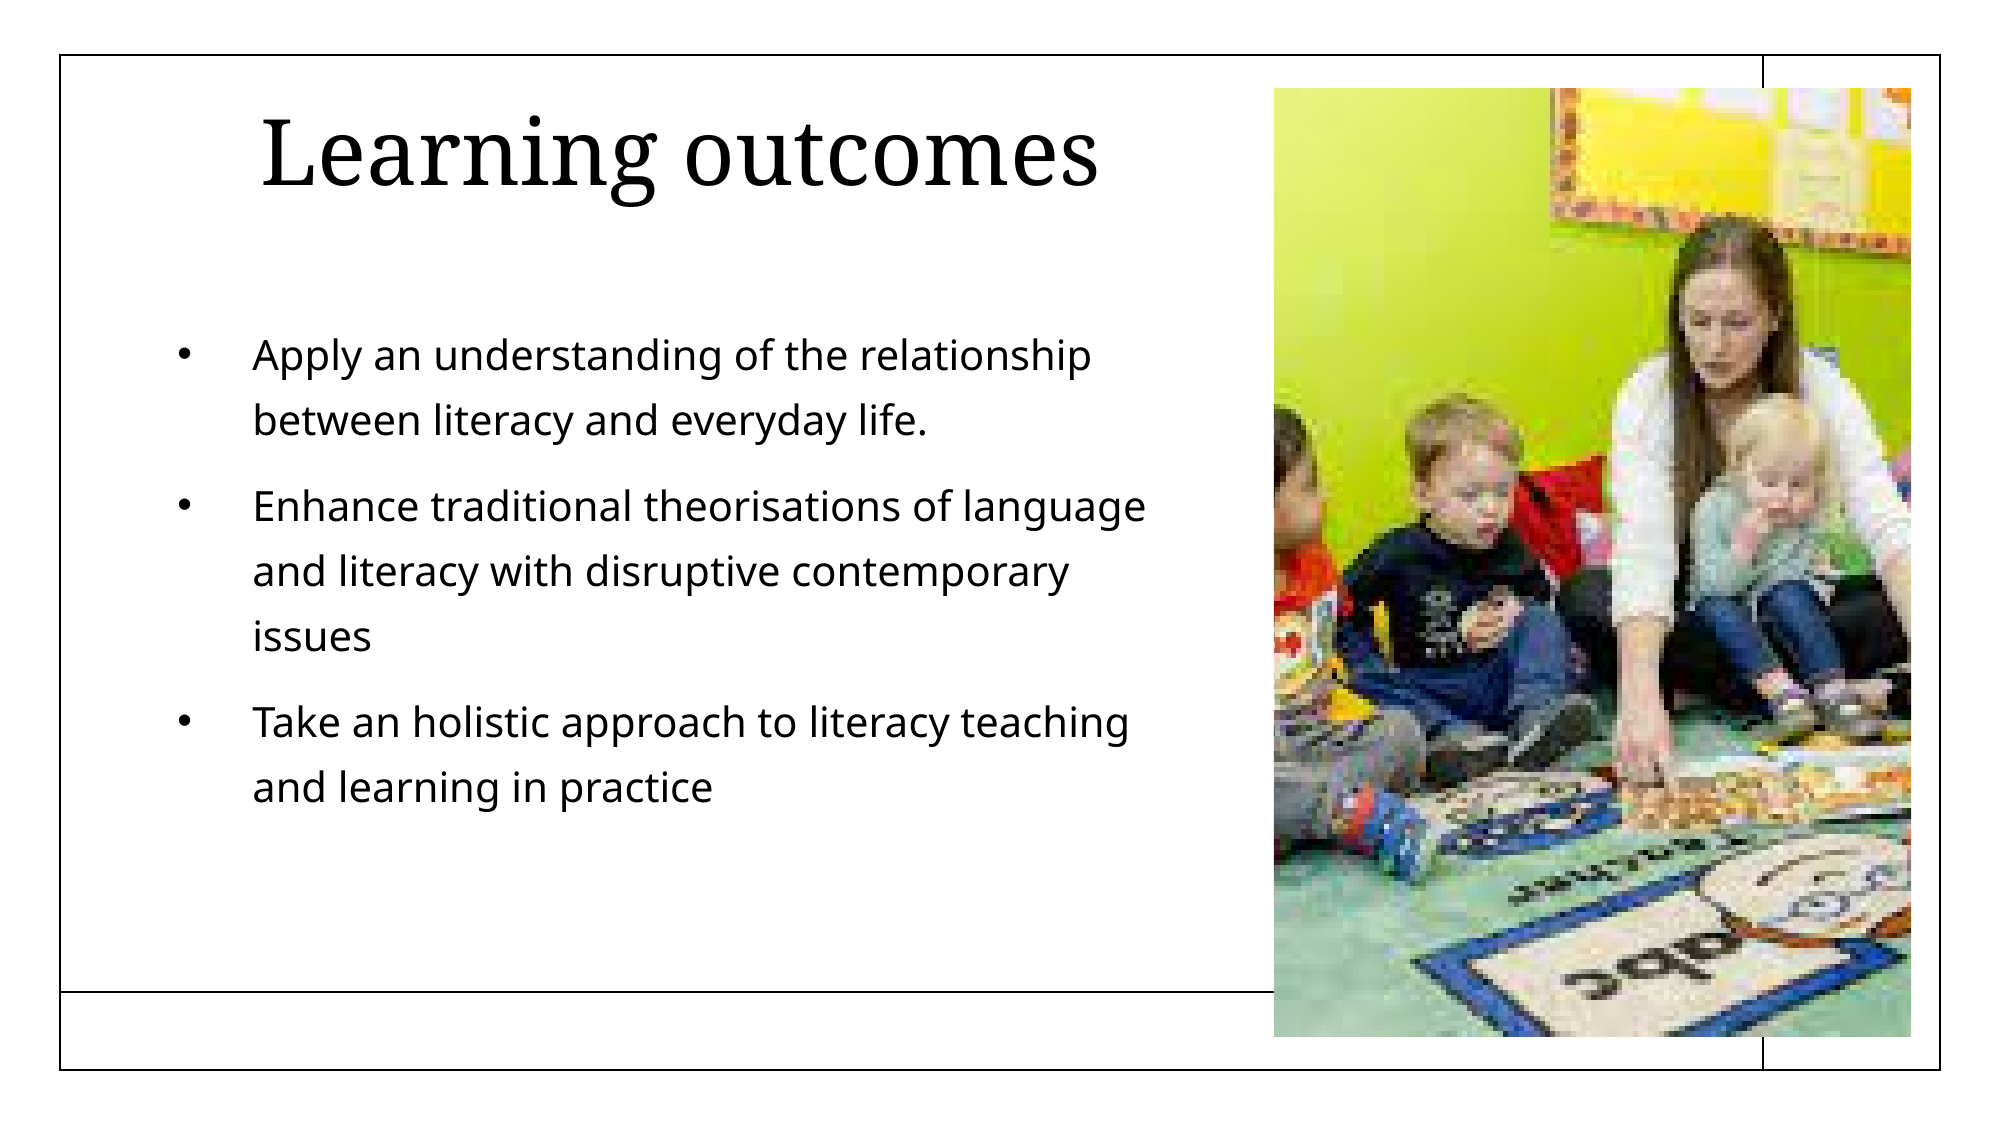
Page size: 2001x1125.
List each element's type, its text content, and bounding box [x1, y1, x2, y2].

title Learning outcomes [162, 64, 1201, 248]
picture [1273, 88, 1912, 1037]
list Apply an understanding of the relationship between literacy and everyday life. Enhance traditional theorisations of language and literacy with disruptive contemporary issues Take an holistic approach to literacy teaching and learning in practice [162, 305, 1201, 948]
